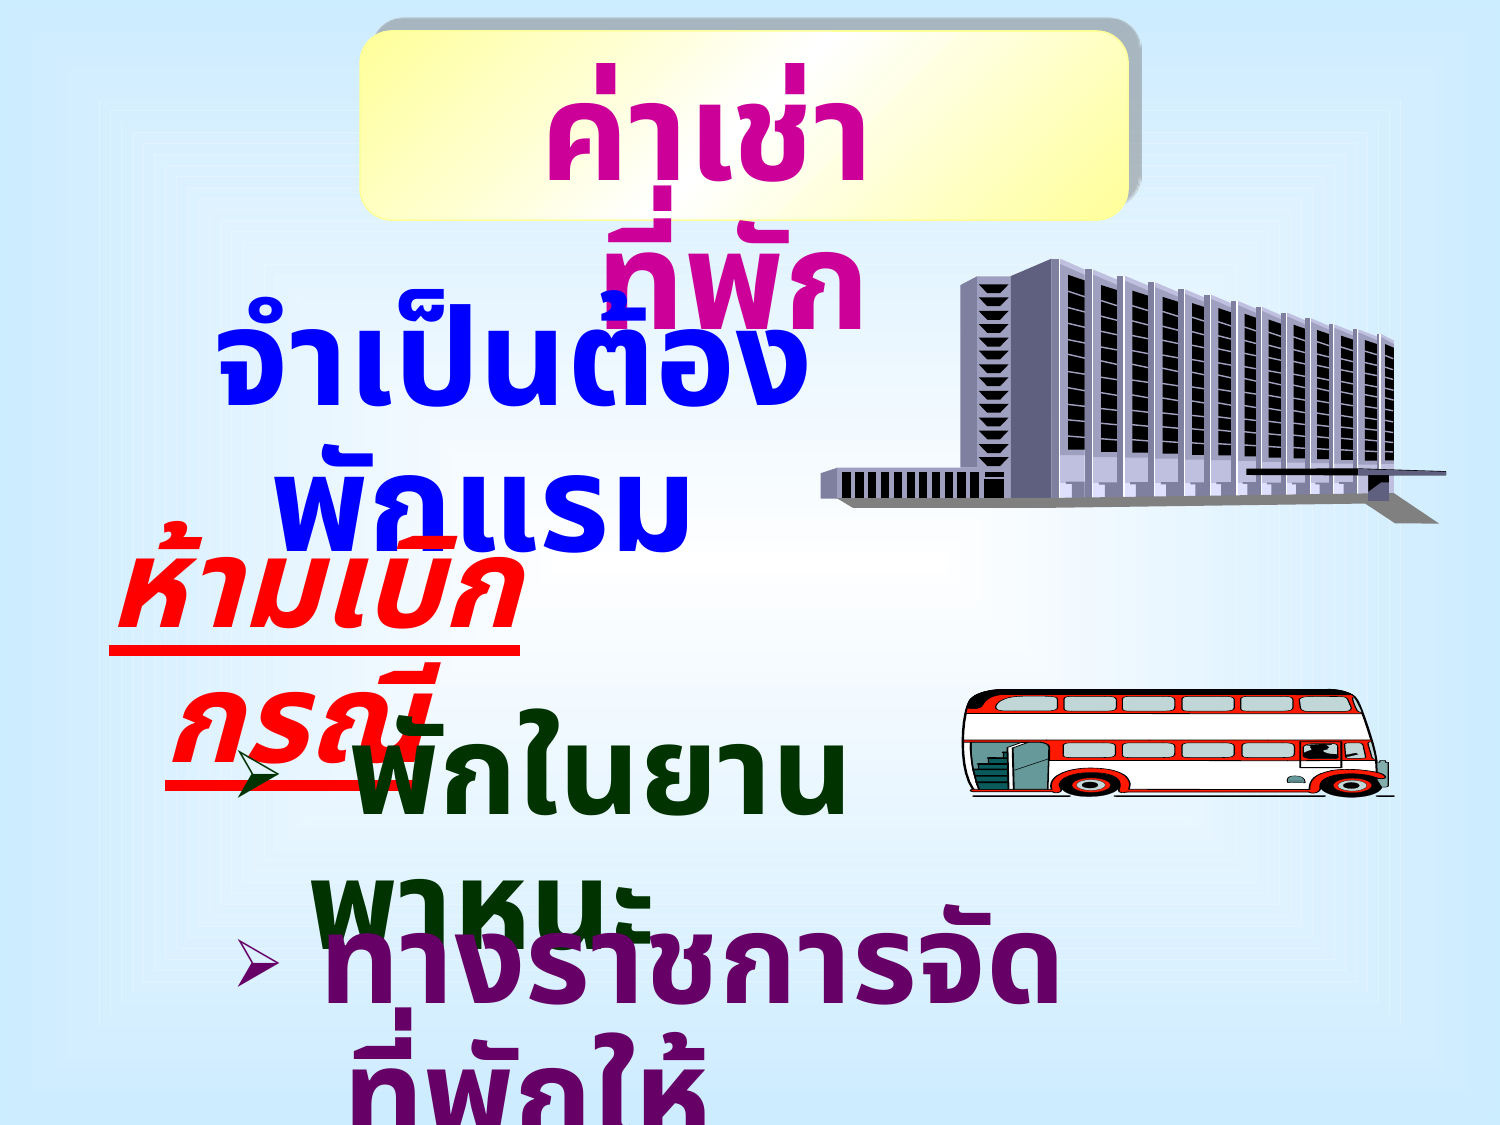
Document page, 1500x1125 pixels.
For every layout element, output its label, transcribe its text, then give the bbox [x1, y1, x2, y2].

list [820, 257, 1448, 524]
text_box [360, 30, 1129, 221]
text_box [960, 687, 1395, 798]
text_box ห้ามเบิก กรณี [93, 512, 598, 798]
text_box [217, 743, 329, 831]
text_box ทางราชการจัดที่พักให้ [272, 887, 1172, 1125]
text_box [217, 932, 329, 1020]
text_box จำเป็นต้องพักแรม [199, 281, 903, 589]
text_box ค่าเช่าที่พัก [525, 54, 1010, 281]
text_box พักในยานพาหนะ [236, 699, 1036, 932]
